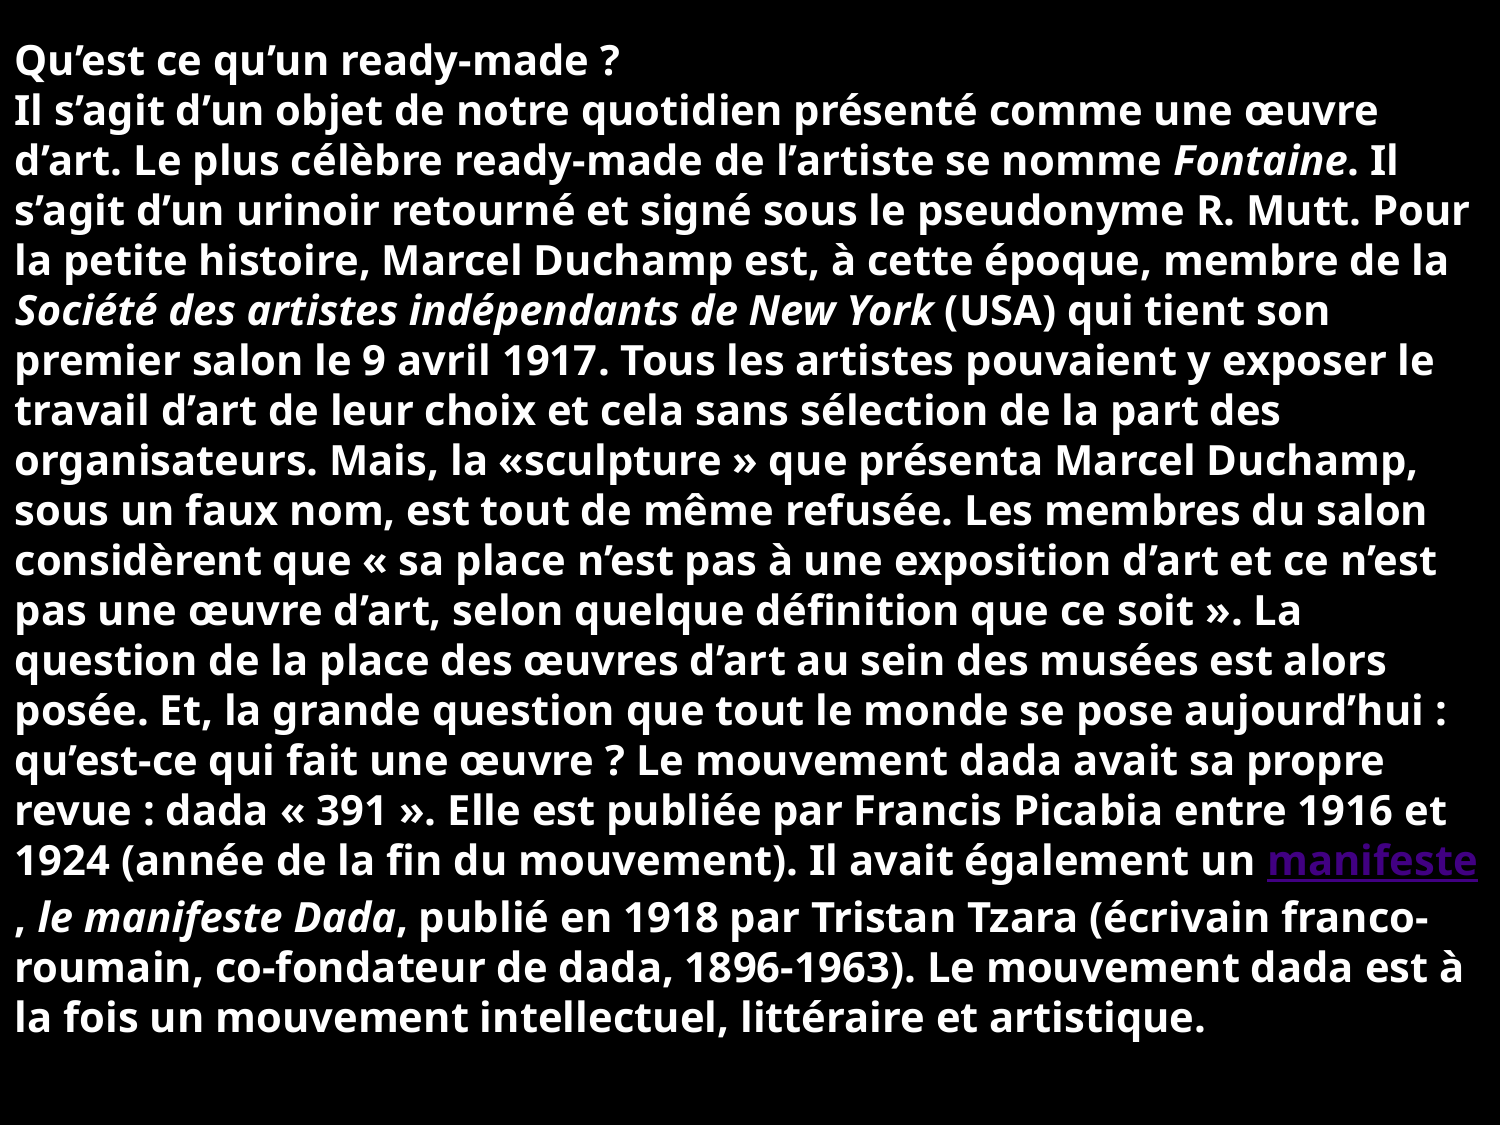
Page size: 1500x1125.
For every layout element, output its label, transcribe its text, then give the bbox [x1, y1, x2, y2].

title Qu’est ce qu’un ready-made ? Il s’agit d’un objet de notre quotidien présenté comme une œuvre d’art. Le plus célèbre ready-made de l’artiste se nomme Fontaine. Il s’agit d’un urinoir retourné et signé sous le pseudonyme R. Mutt. Pour la petite histoire, Marcel Duchamp est, à cette époque, membre de la Société des artistes indépendants de New York (USA) qui tient son premier salon le 9 avril 1917. Tous les artistes pouvaient y exposer le travail d’art de leur choix et cela sans sélection de la part des organisateurs. Mais, la «sculpture » que présenta Marcel Duchamp, sous un faux nom, est tout de même refusée. Les membres du salon considèrent que « sa place n’est pas à une exposition d’art et ce n’est pas une œuvre d’art, selon quelque définition que ce soit ». La question de la place des œuvres d’art au sein des musées est alors posée. Et, la grande question que tout le monde se pose aujourd’hui : qu’est-ce qui fait une œuvre ? Le mouvement dada avait sa propre revue : dada « 391 ». Elle est publiée par Francis Picabia entre 1916 et 1924 (année de la fin du mouvement). Il avait également un manifeste, le manifeste Dada, publié en 1918 par Tristan Tzara (écrivain franco-roumain, co-fondateur de dada, 1896-1963). Le mouvement dada est à la fois un mouvement intellectuel, littéraire et artistique. [0, 0, 1500, 1125]
